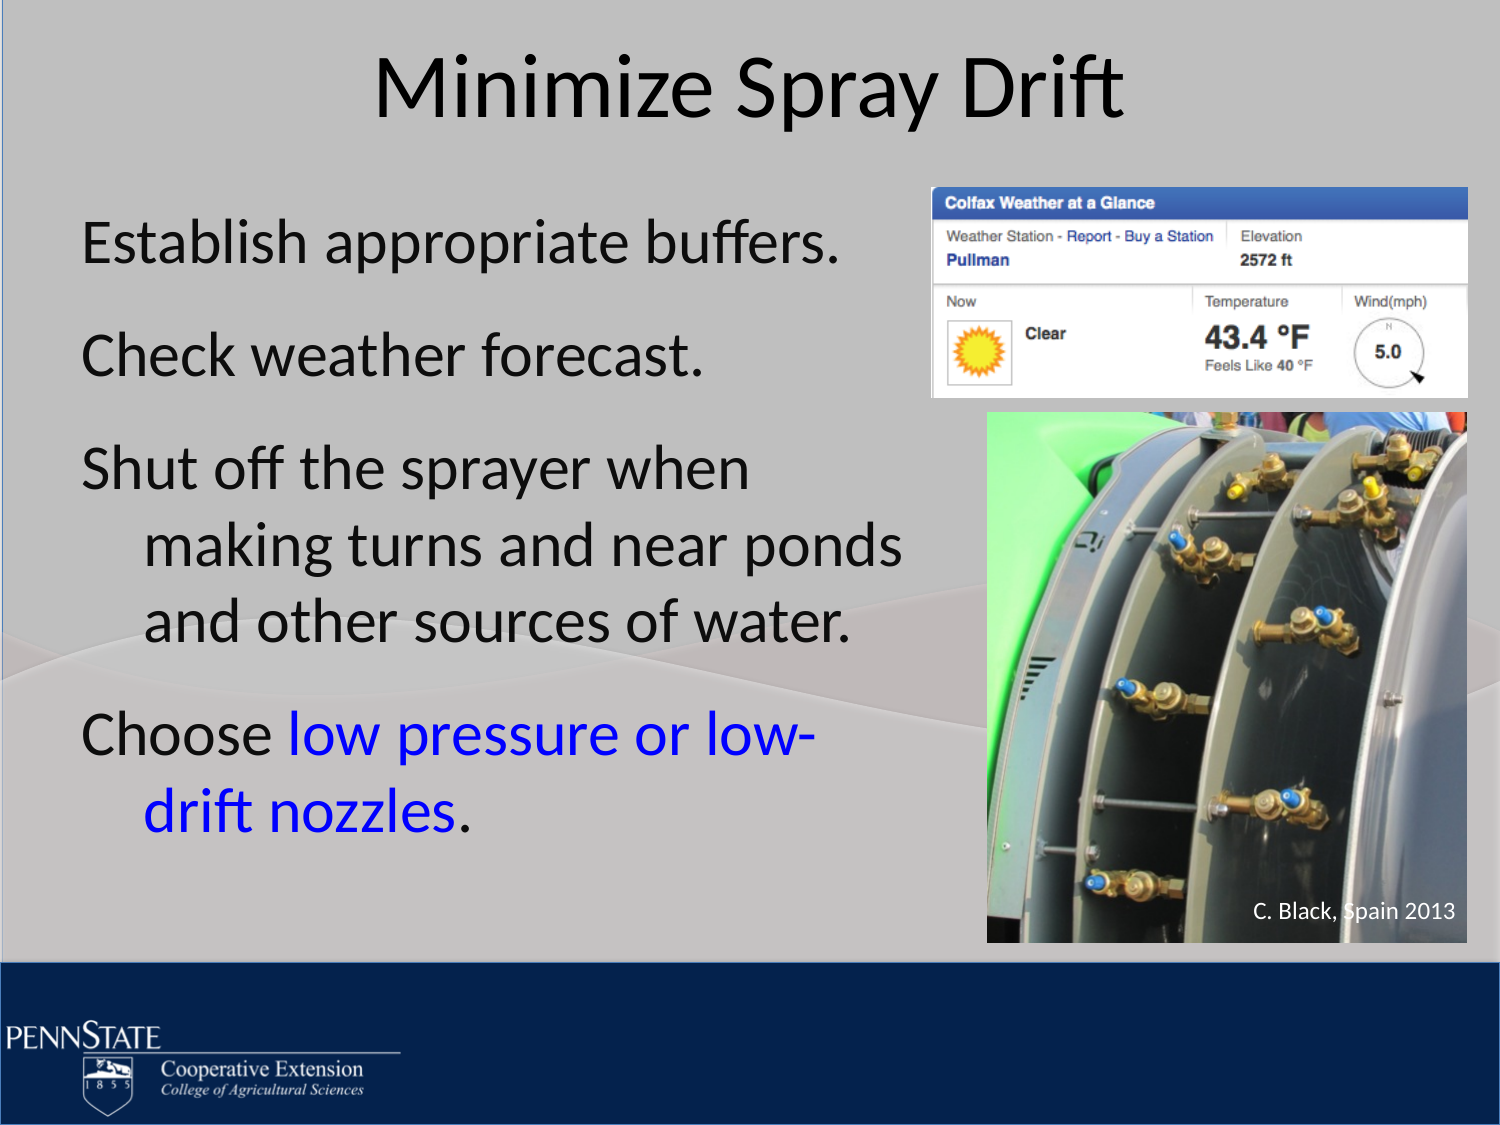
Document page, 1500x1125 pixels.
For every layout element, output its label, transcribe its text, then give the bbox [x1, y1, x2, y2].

title Minimize Spray Drift [75, 0, 1425, 175]
list Establish appropriate buffers. Check weather forecast. Shut off the sprayer when making turns and near ponds and other sources of water. Choose low pressure or low-drift nozzles. [66, 192, 938, 905]
picture [987, 412, 1467, 943]
picture [931, 187, 1469, 399]
picture [6, 1017, 403, 1121]
